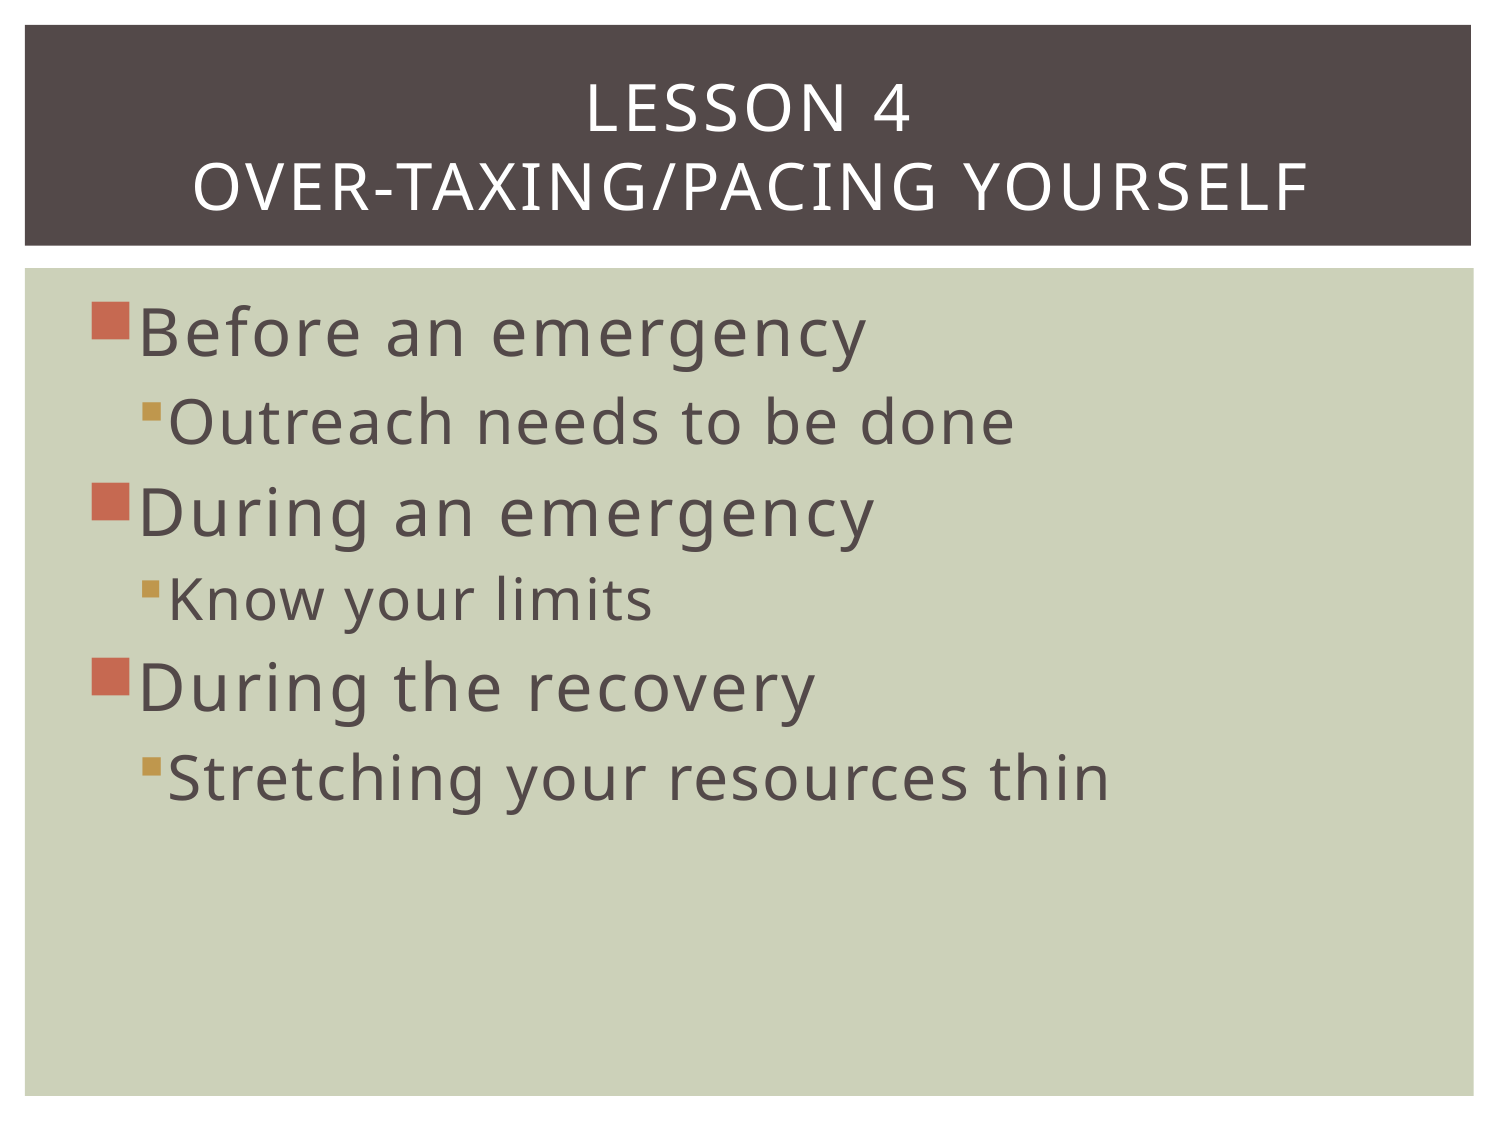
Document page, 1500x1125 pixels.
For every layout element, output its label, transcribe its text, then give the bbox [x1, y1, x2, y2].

list Before an emergency Outreach needs to be done During an emergency Know your limits During the recovery Stretching your resources thin [62, 281, 1442, 850]
title Lesson 4 Over-Taxing/Pacing yourself [62, 58, 1438, 232]
